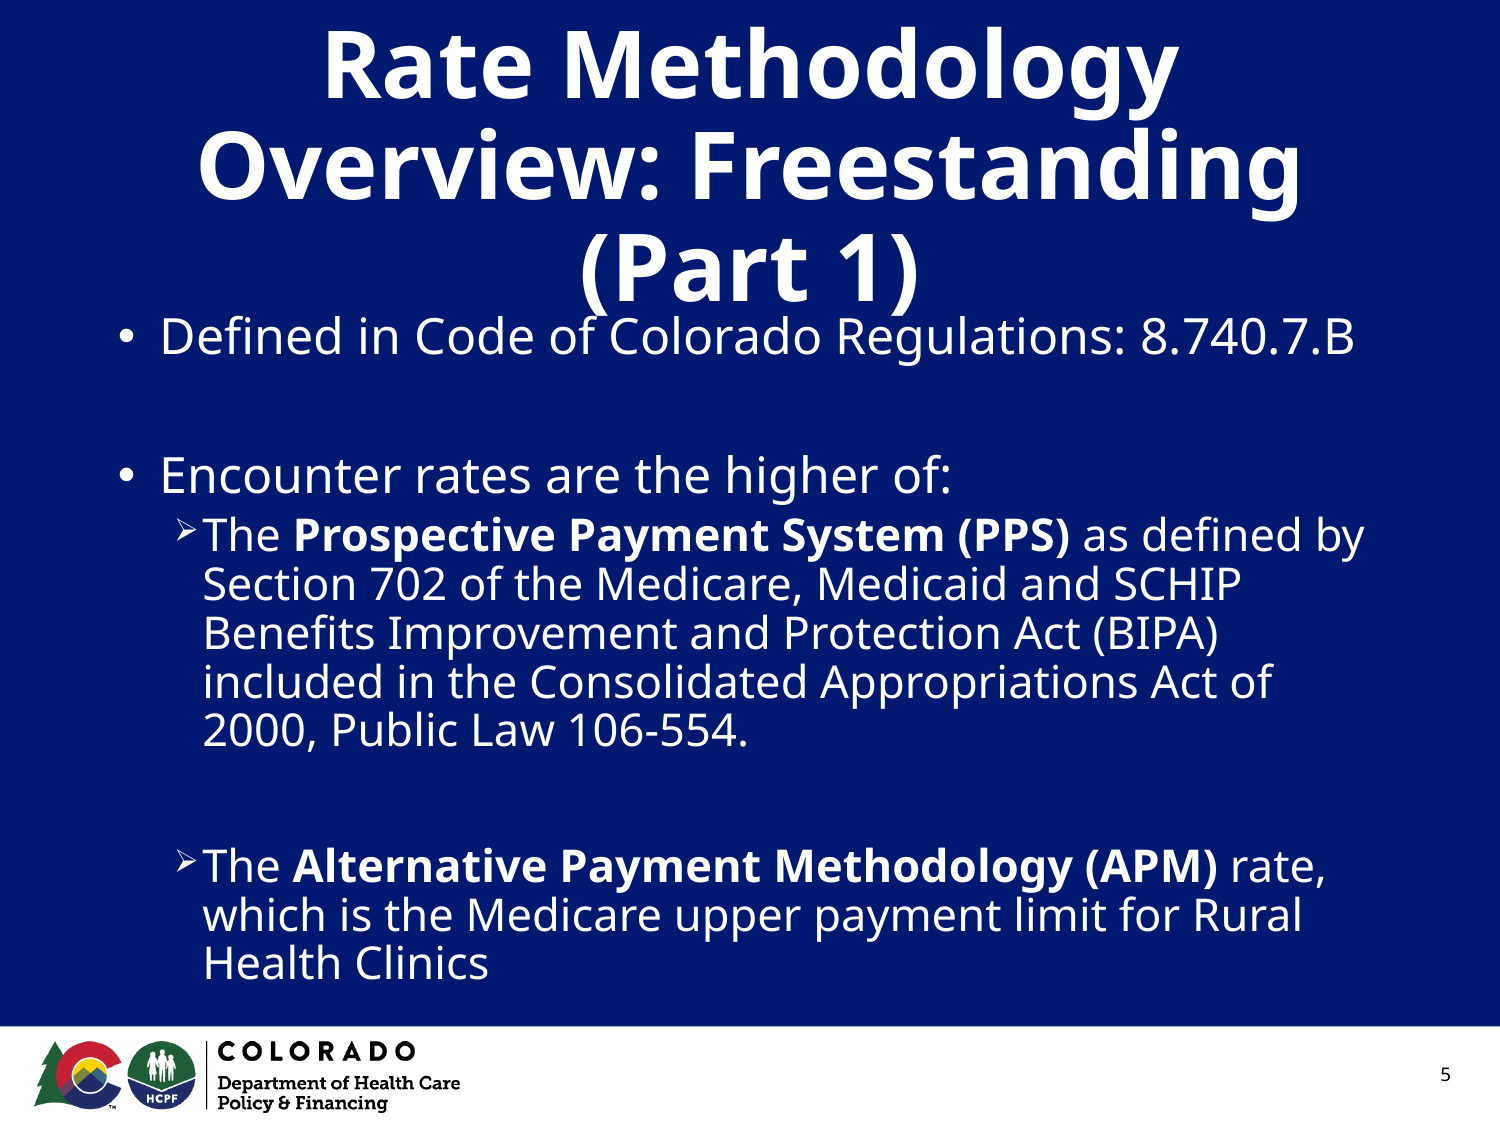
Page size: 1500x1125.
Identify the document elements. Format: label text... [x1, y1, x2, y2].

list Defined in Code of Colorado Regulations: 8.740.7.B Encounter rates are the higher of: The Prospective Payment System (PPS) as defined by Section 702 of the Medicare, Medicaid and SCHIP Benefits Improvement and Protection Act (BIPA) included in the Consolidated Appropriations Act of 2000, Public Law 106-554. The Alternative Payment Methodology (APM) rate, which is the Medicare upper payment limit for Rural Health Clinics [103, 303, 1397, 994]
picture [33, 1041, 460, 1113]
title Rate Methodology Overview: Freestanding (Part 1) [103, 71, 1397, 267]
slide_number 5 [1128, 1045, 1467, 1105]
